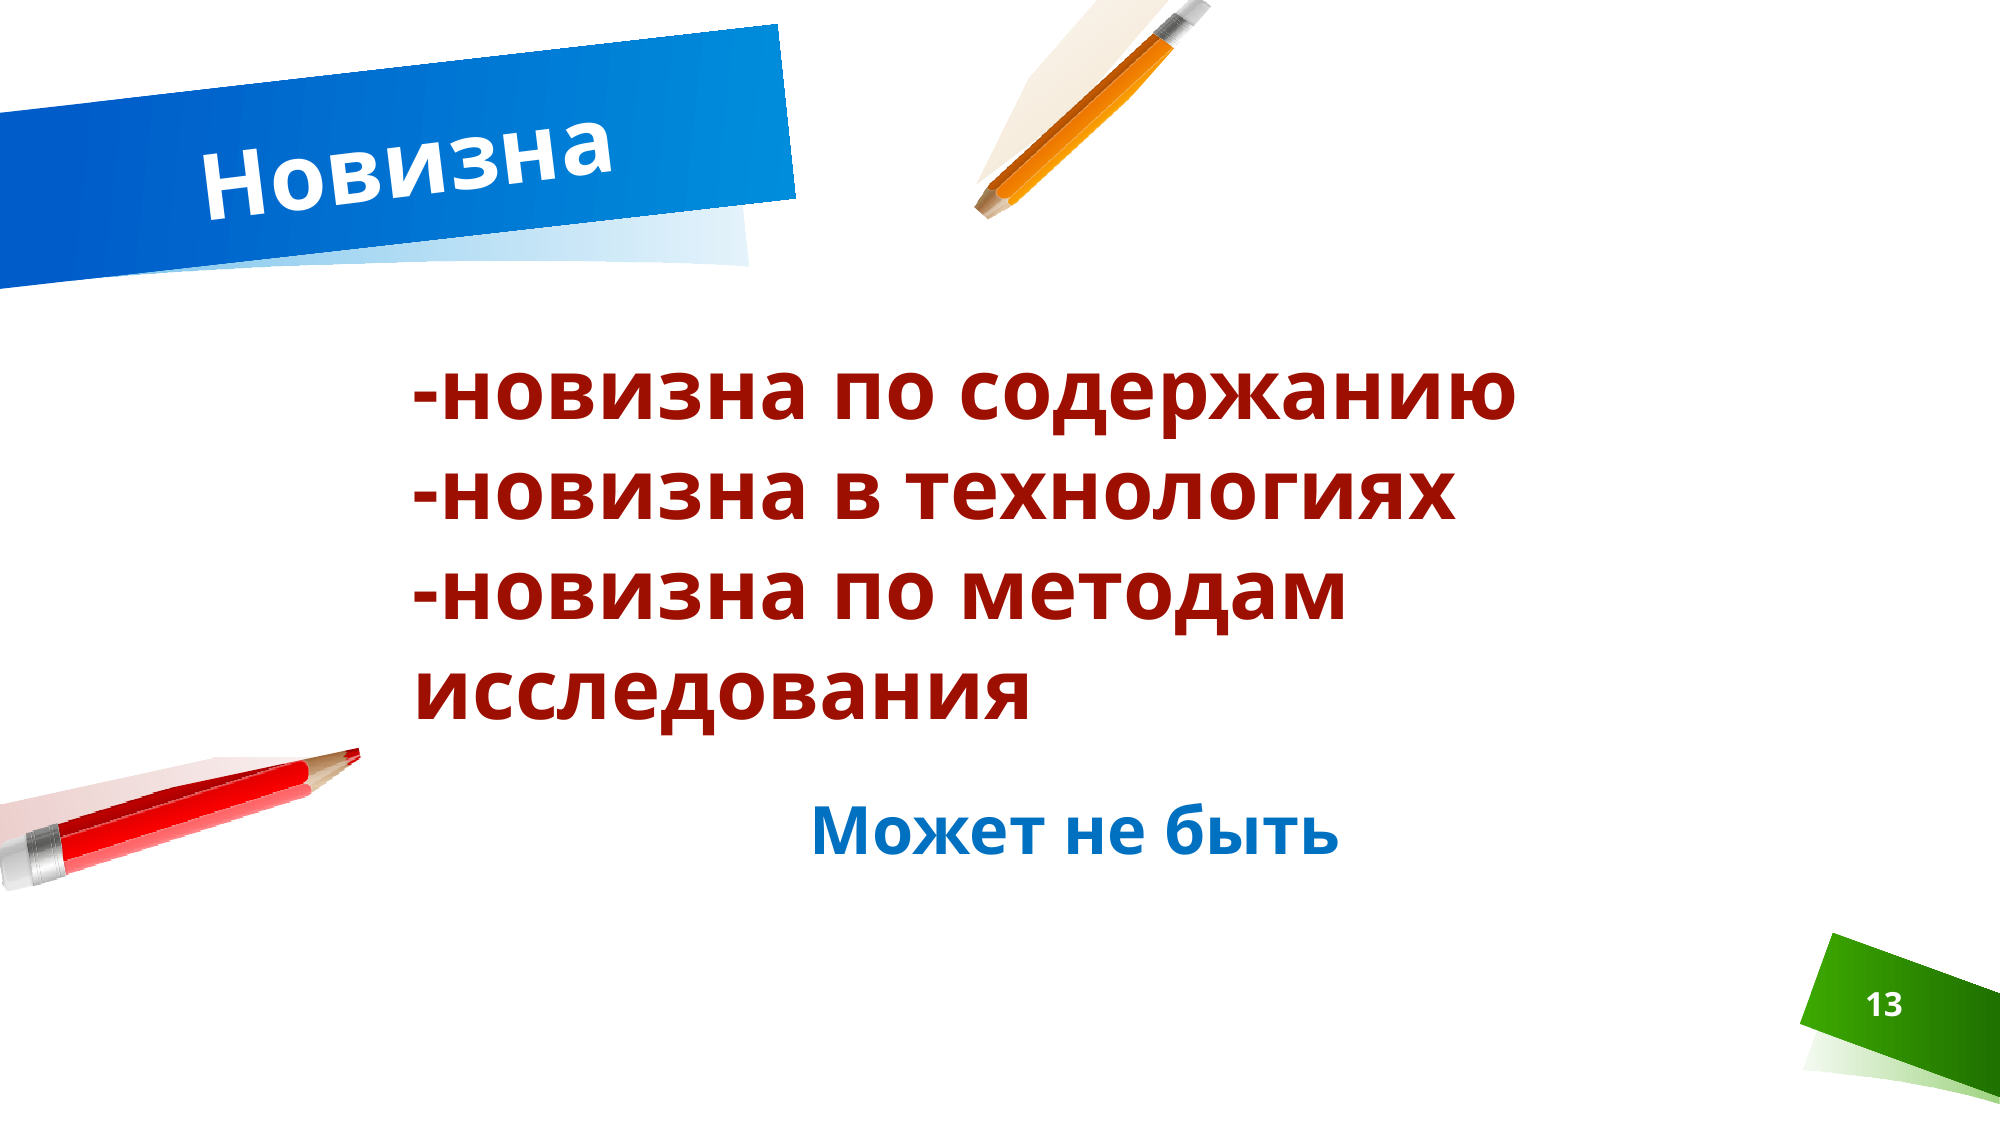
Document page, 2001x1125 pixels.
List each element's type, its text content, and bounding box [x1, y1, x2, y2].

title Новизна [36, 15, 779, 319]
text_box Может не быть [794, 780, 1356, 876]
slide_number 13 [1831, 975, 1937, 1036]
text_box -новизна по содержанию -новизна в технологиях -новизна по методам исследования [397, 328, 1783, 744]
picture [0, 747, 373, 894]
picture [956, 0, 1217, 237]
